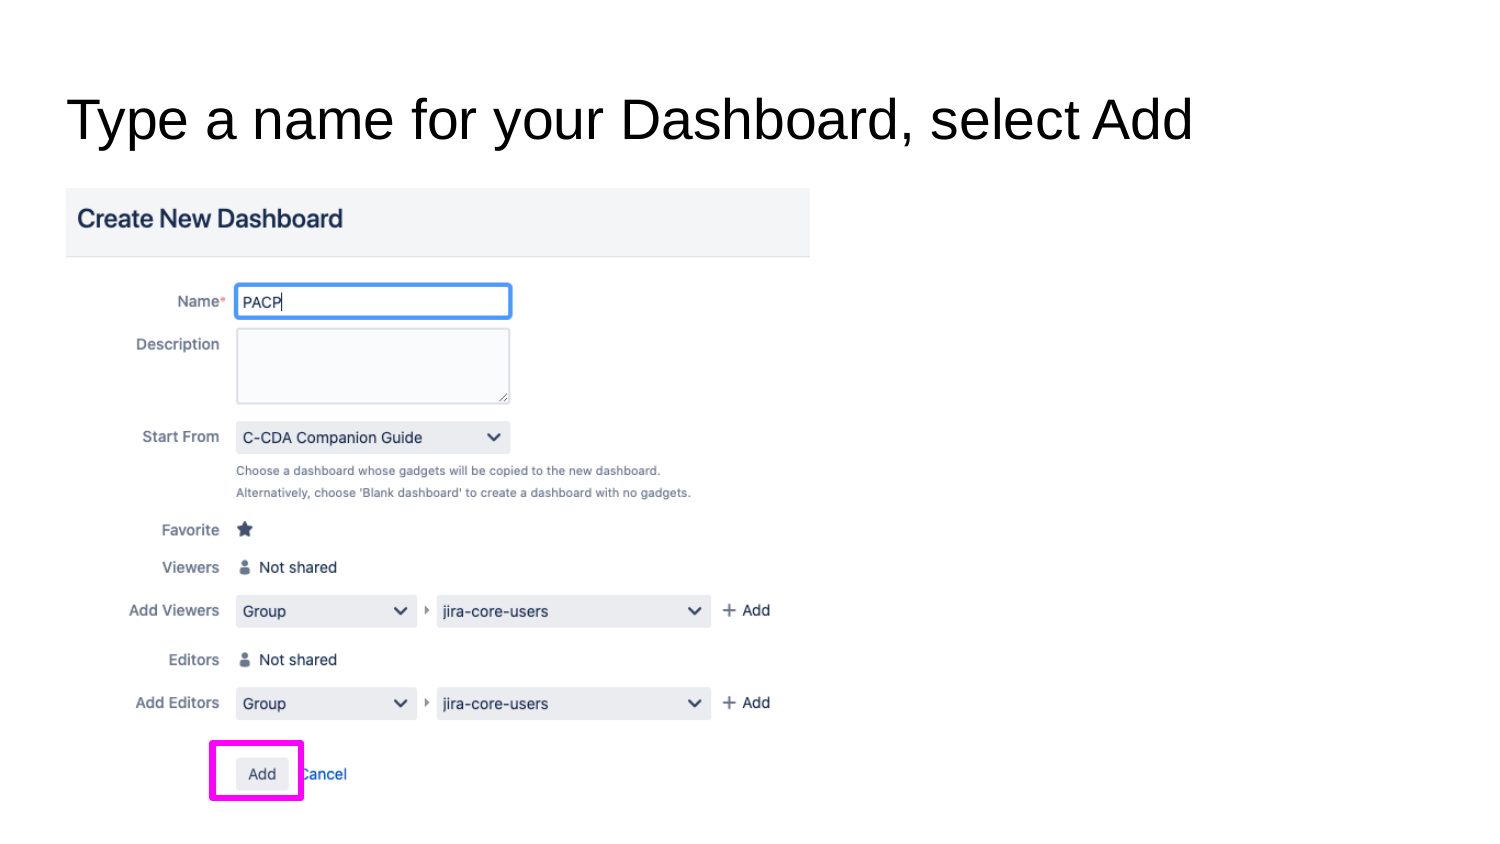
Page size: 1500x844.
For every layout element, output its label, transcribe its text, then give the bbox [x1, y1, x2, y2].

title Type a name for your Dashboard, select Add [51, 72, 1449, 167]
picture [65, 188, 810, 806]
